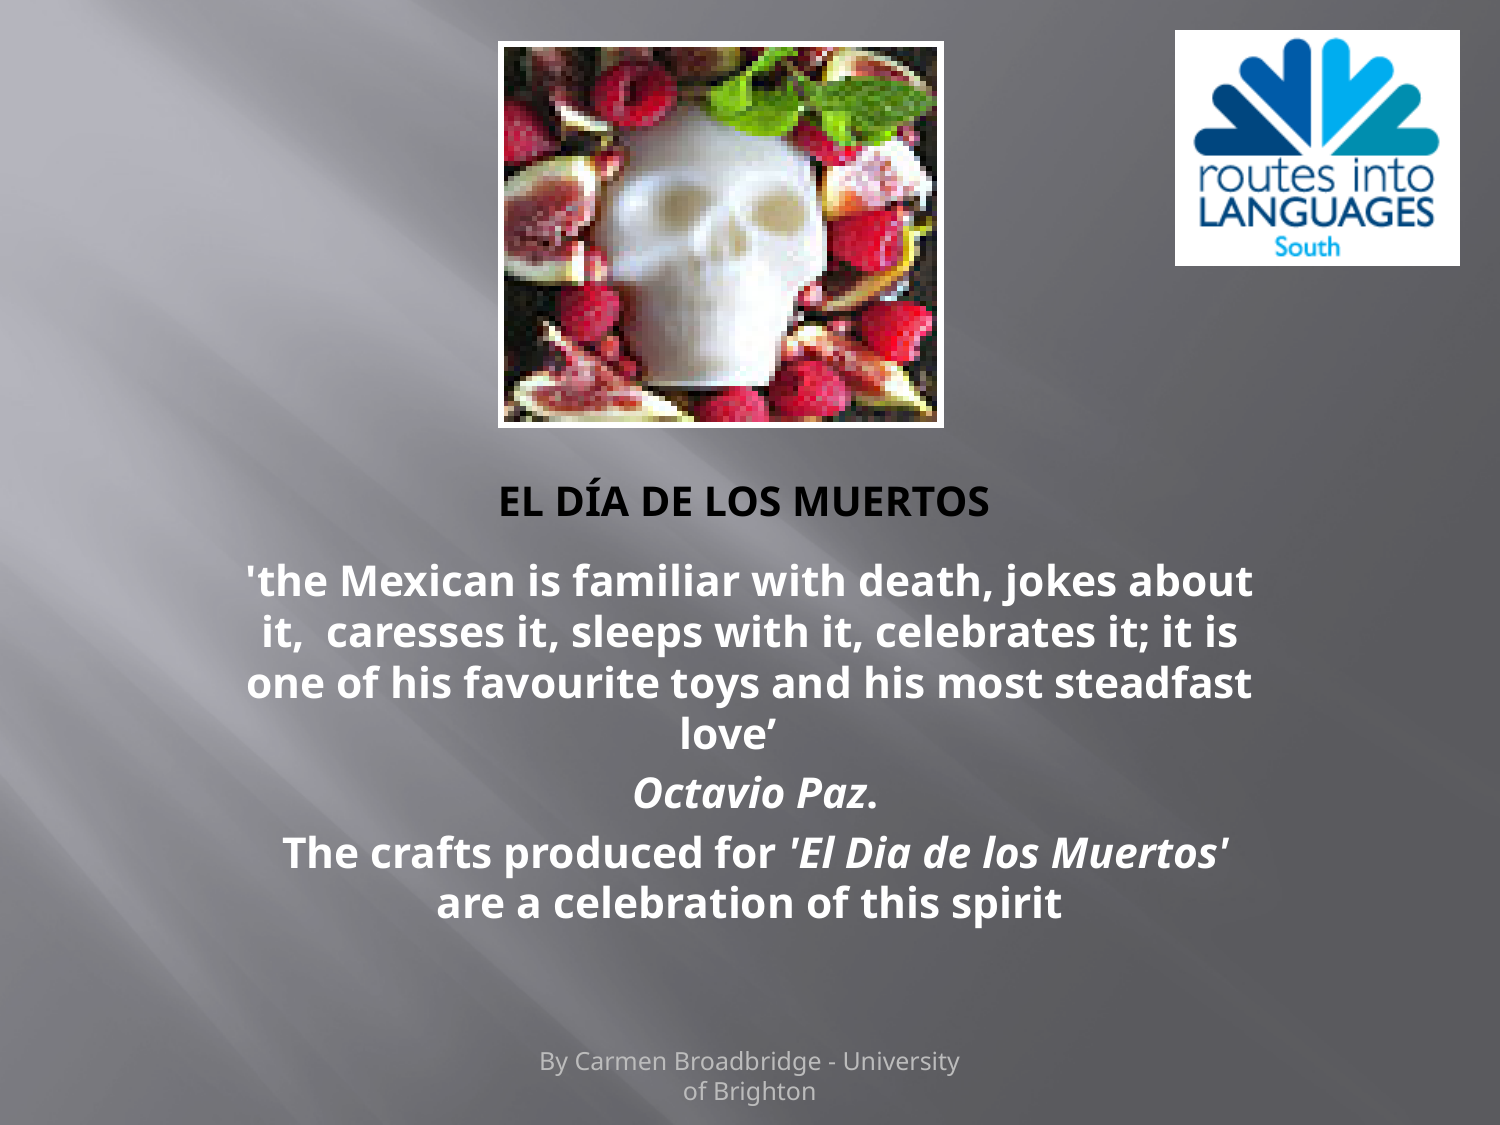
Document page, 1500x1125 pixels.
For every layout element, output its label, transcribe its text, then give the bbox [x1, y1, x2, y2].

picture [1174, 30, 1460, 266]
footer By Carmen Broadbridge - University of Brighton [512, 1052, 988, 1113]
title El Día de los Muertos [69, 375, 1420, 525]
subtitle 'the Mexican is familiar with death, jokes about it, caresses it, sleeps with it, celebrates it; it is one of his favourite toys and his most steadfast love’ Octavio Paz. The crafts produced for 'El Dia de los Muertos' are a celebration of this spirit [224, 546, 1276, 938]
picture [503, 46, 938, 423]
